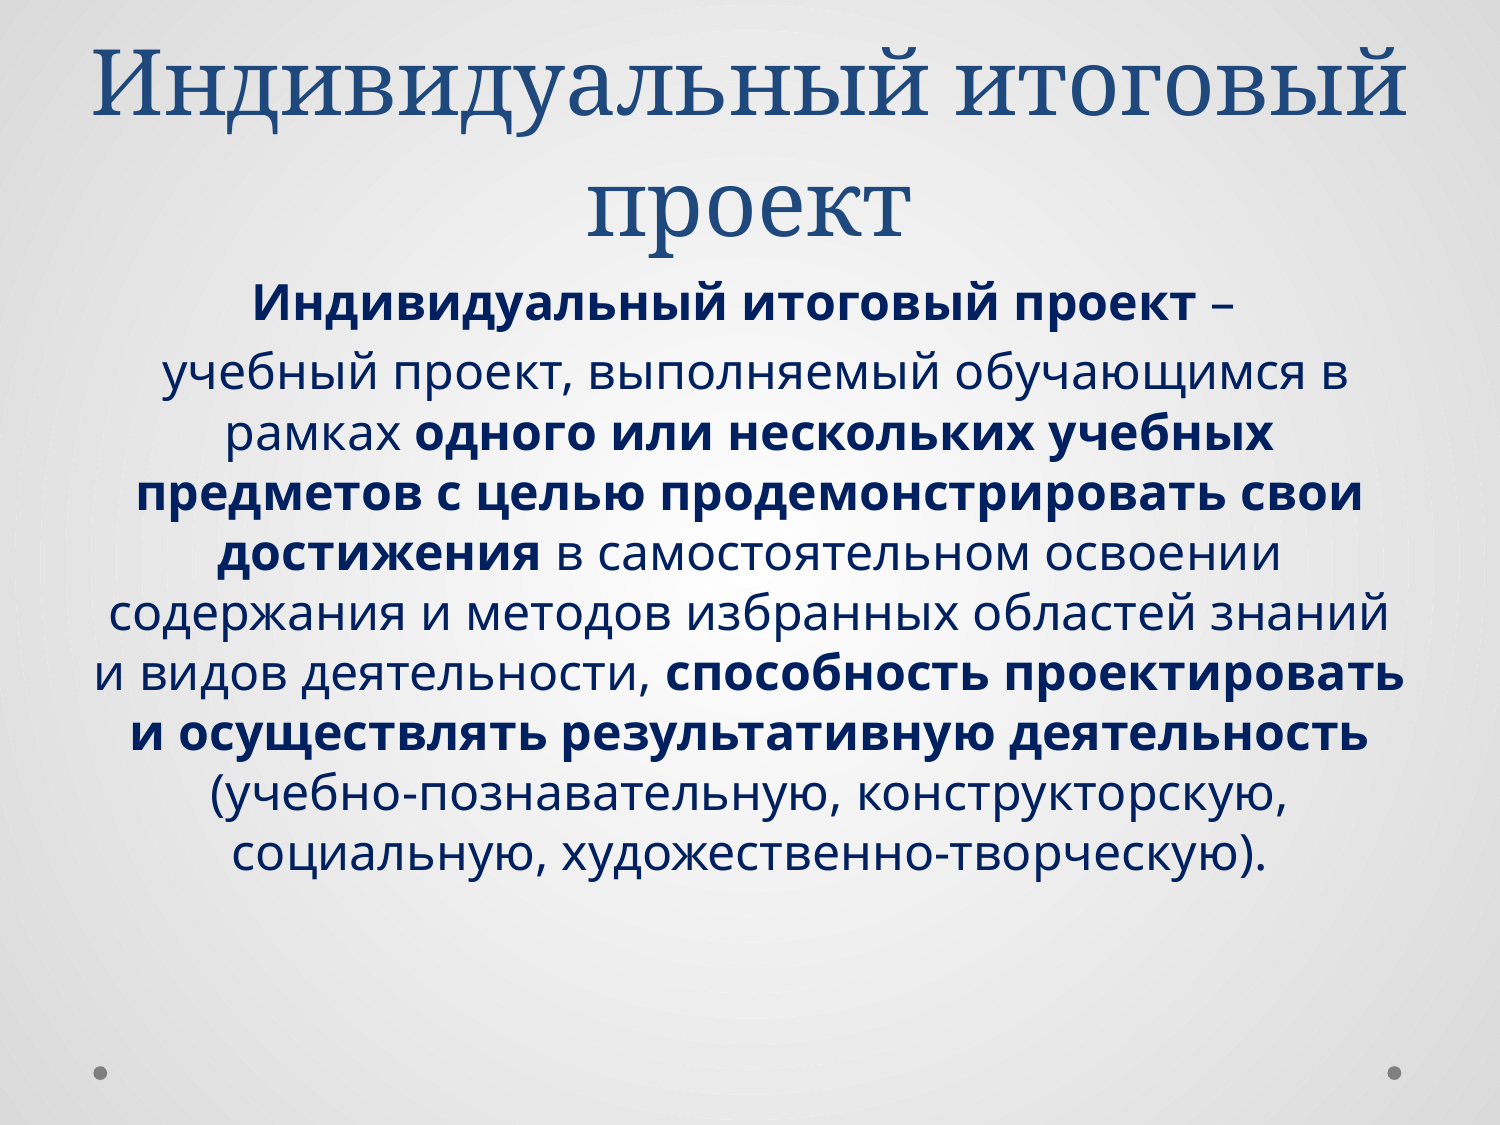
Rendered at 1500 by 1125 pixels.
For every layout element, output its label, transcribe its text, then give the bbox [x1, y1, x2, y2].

list Индивидуальный итоговый проект – учебный проект, выполняемый обучающимся в рамках одного или нескольких учебных предметов с целью продемонстрировать свои достижения в самостоятельном освоении содержания и методов избранных областей знаний и видов деятельности, способность проектировать и осуществлять результативную деятельность (учебно-познавательную, конструкторскую, социальную, художественно-творческую). [75, 262, 1425, 1005]
title Индивидуальный итоговый проект [75, 0, 1425, 262]
